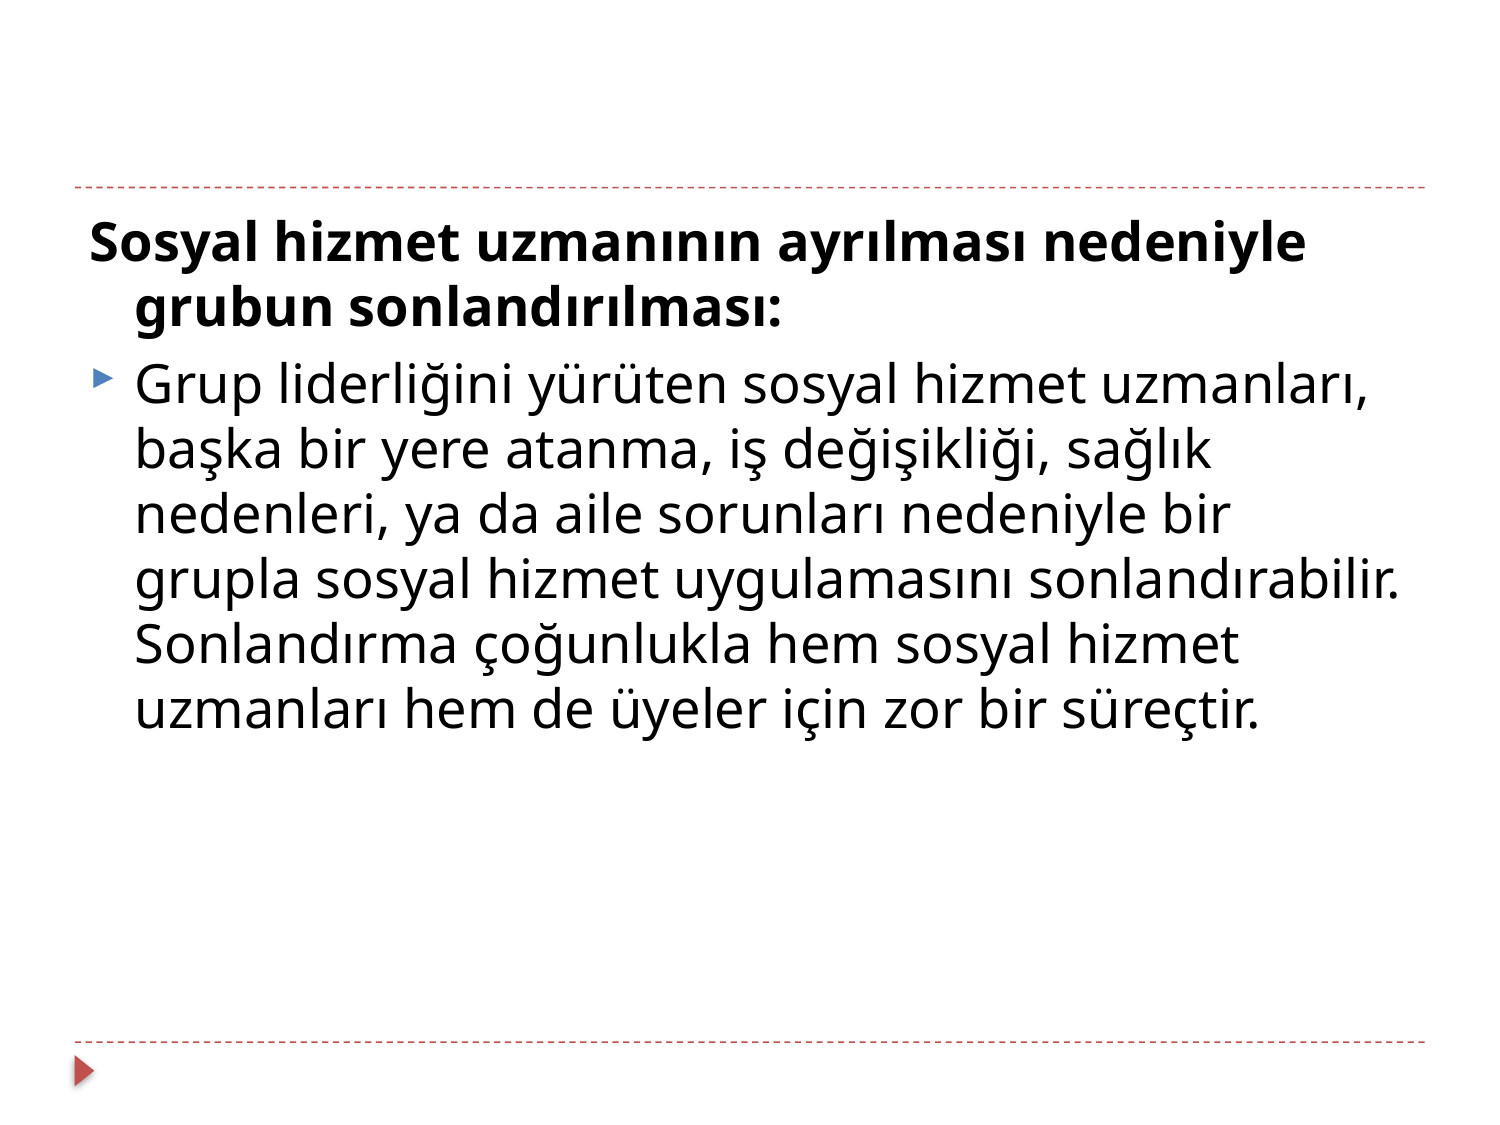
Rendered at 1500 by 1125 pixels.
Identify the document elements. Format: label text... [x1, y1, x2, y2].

list Sosyal hizmet uzmanının ayrılması nedeniyle grubun sonlandırılması: Grup liderliğini yürüten sosyal hizmet uzmanları, başka bir yere atanma, iş değişikliği, sağlık nedenleri, ya da aile sorunları nedeniyle bir grupla sosyal hizmet uygulamasını sonlandırabilir. Sonlandırma çoğunlukla hem sosyal hizmet uzmanları hem de üyeler için zor bir süreçtir. [75, 200, 1425, 1010]
